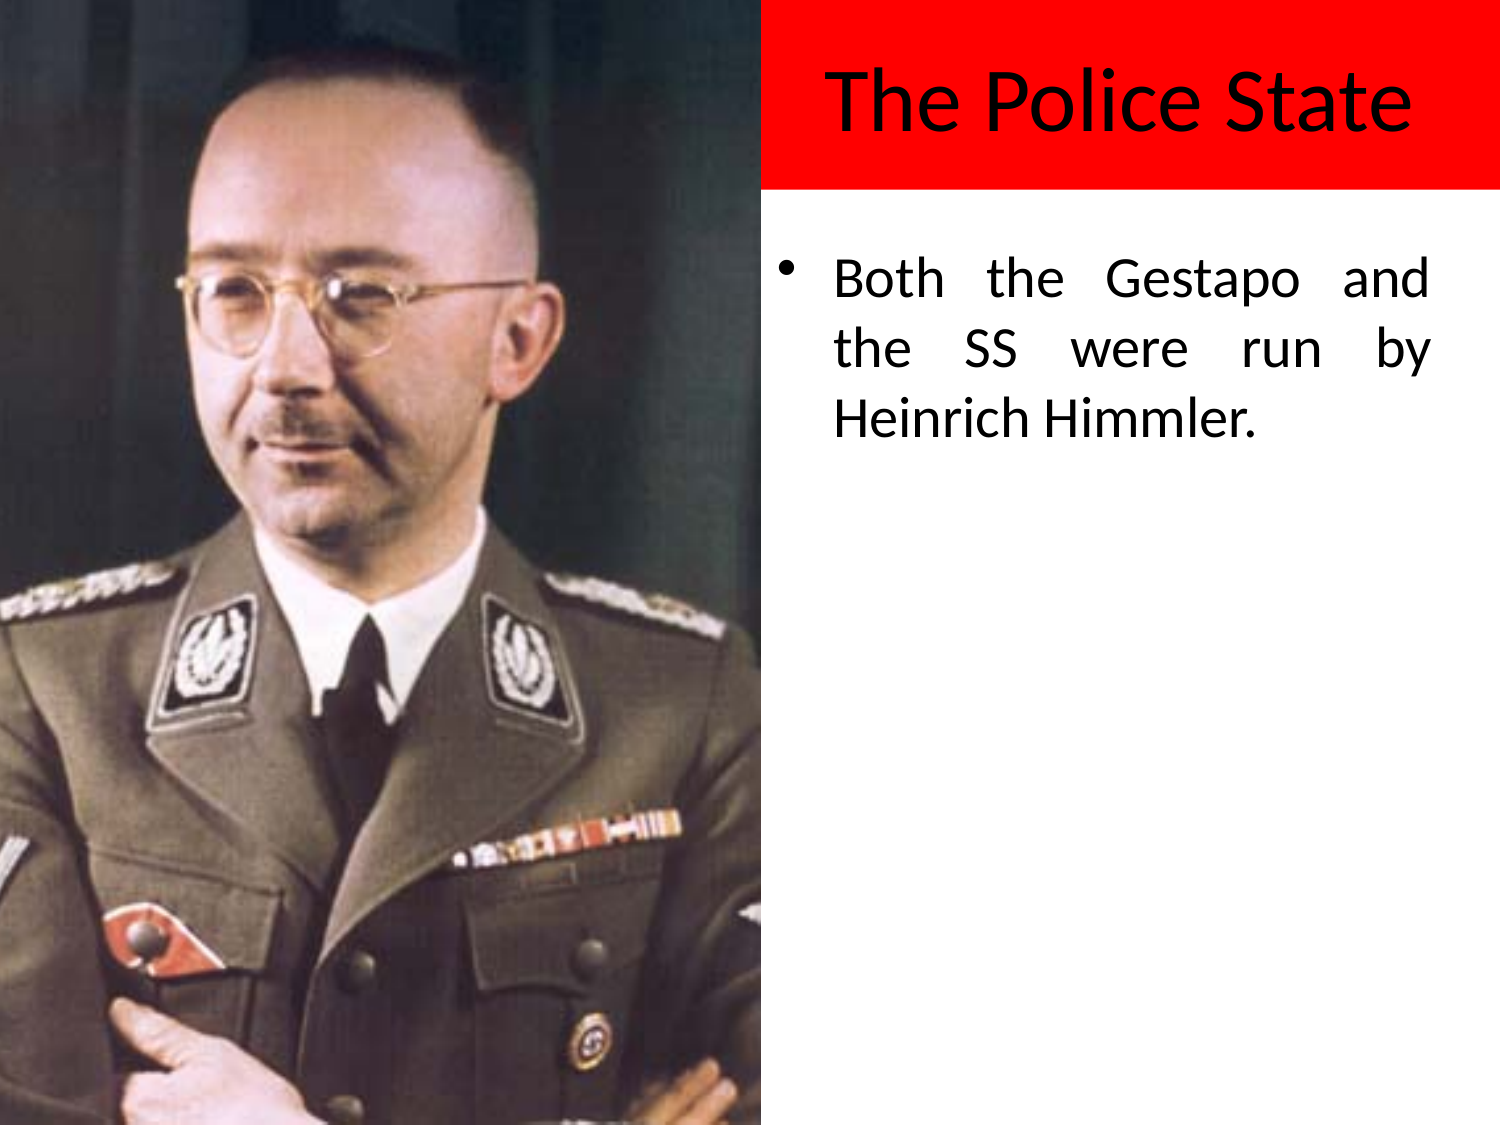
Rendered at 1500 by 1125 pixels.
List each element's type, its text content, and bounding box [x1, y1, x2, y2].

picture [0, 0, 761, 1125]
list Both the Gestapo and the SS were run by Heinrich Himmler. [765, 231, 1447, 907]
title The Police State [762, 0, 1500, 190]
